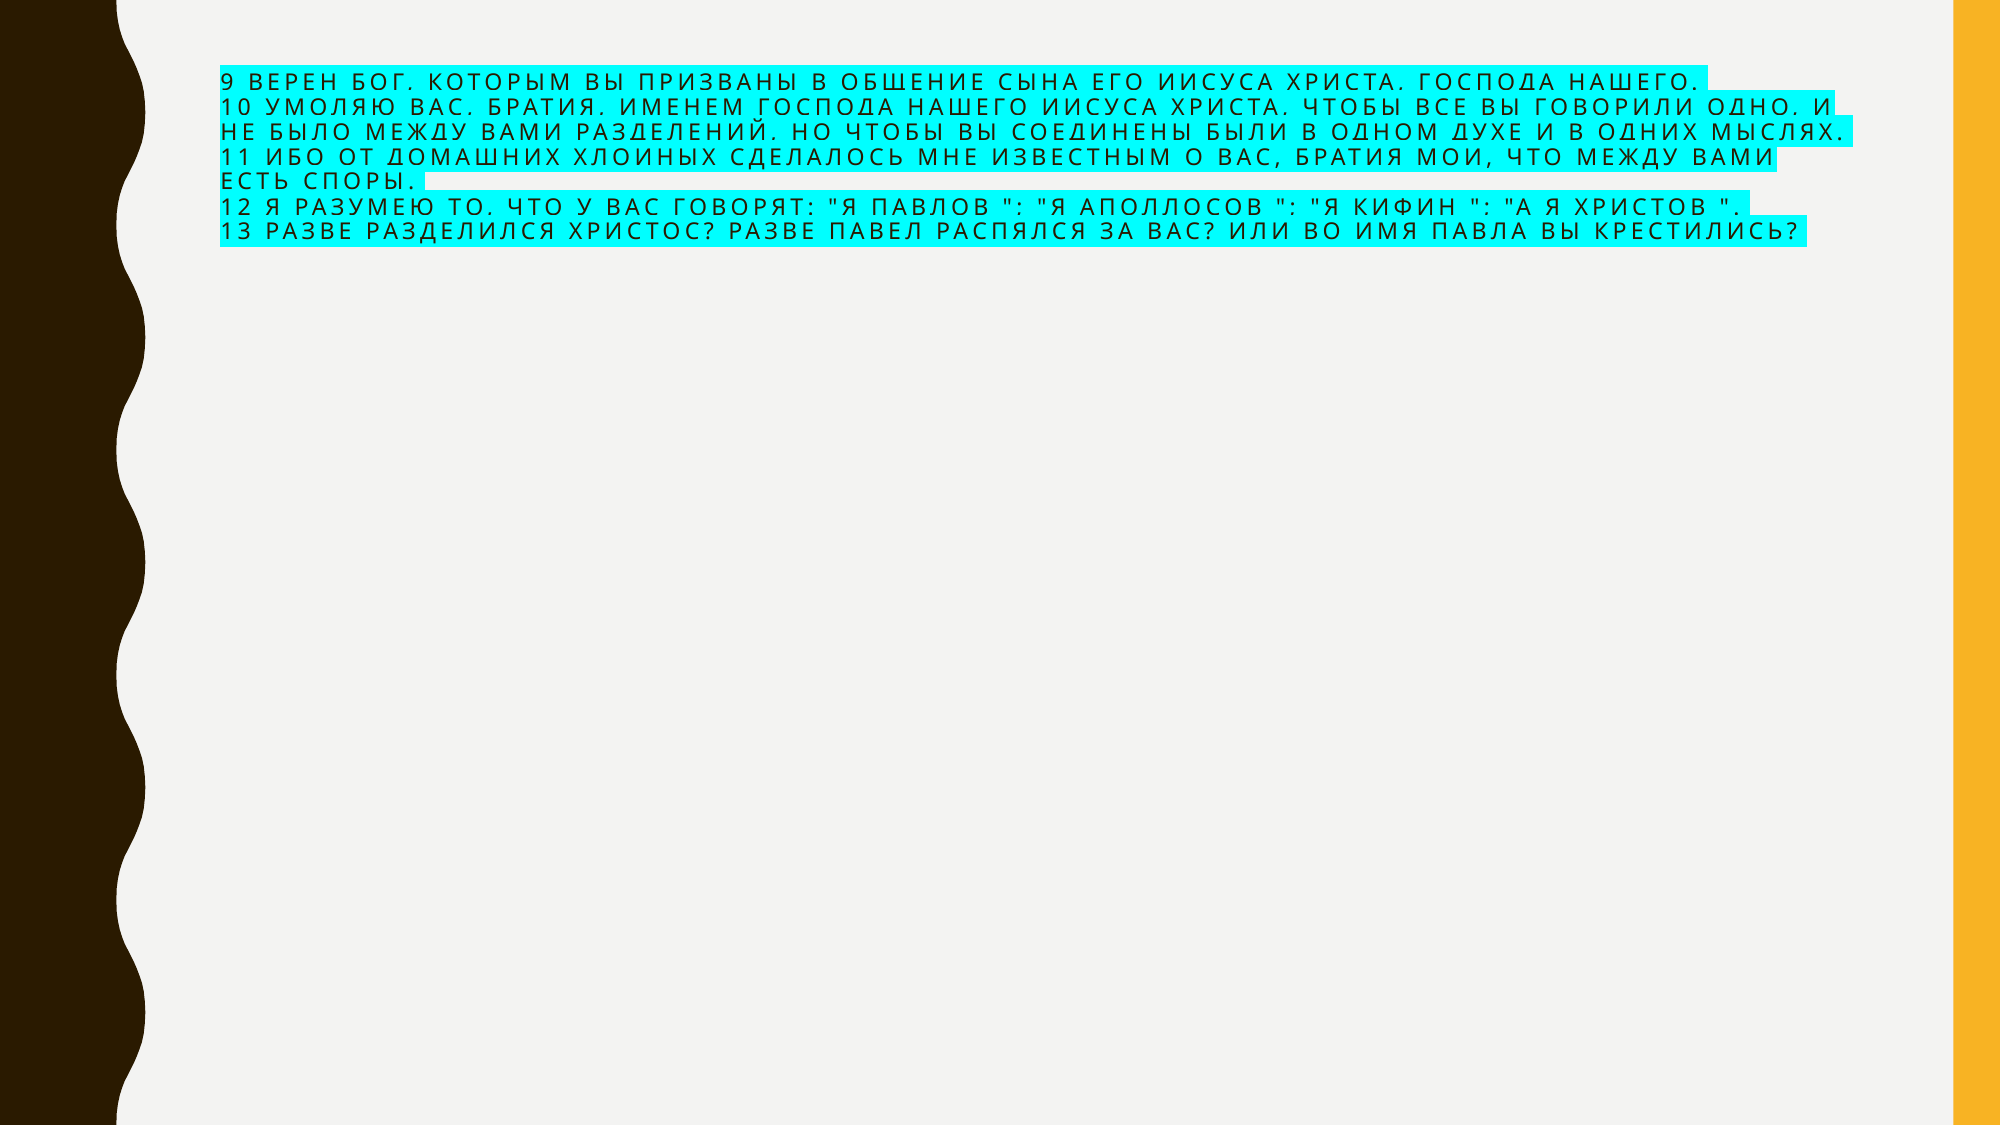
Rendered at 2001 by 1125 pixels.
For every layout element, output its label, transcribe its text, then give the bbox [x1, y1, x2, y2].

title 9 Верен Бог, Которым вы призваны в общение Сына Его Иисуса Христа, Господа нашего. 10 Умоляю вас, братия, именем Господа нашего Иисуса Христа, чтобы все вы говорили одно, и не было между вами разделений, но чтобы вы соединены были в одном духе и в одних мыслях. 11 Ибо от домашних Хлоиных сделалось мне известным о вас, братия мои, что между вами есть споры. 12 Я разумею то, что у вас говорят: "я Павлов "; "я Аполлосов "; "я Кифин "; "а я Христов ". 13 Разве разделился Христос? разве Павел распялся за вас? или во имя Павла вы крестились? [205, 62, 1875, 308]
